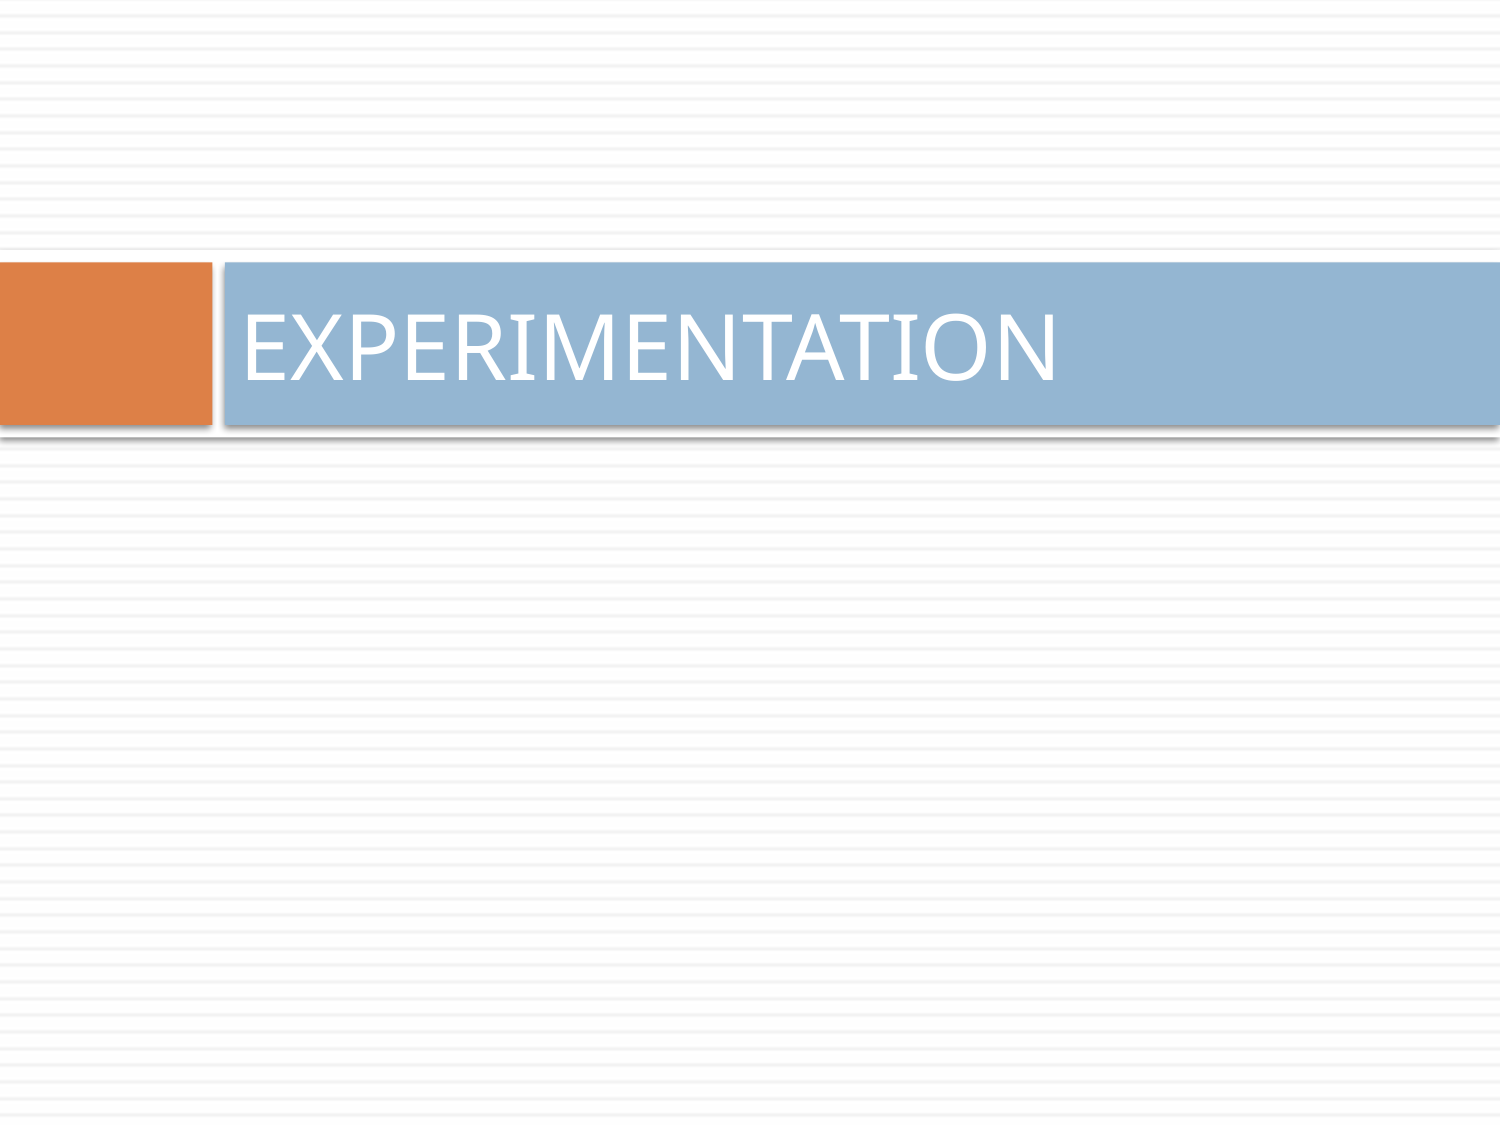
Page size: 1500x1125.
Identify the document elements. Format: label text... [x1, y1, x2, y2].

title EXPERIMENTATION [225, 262, 1475, 425]
